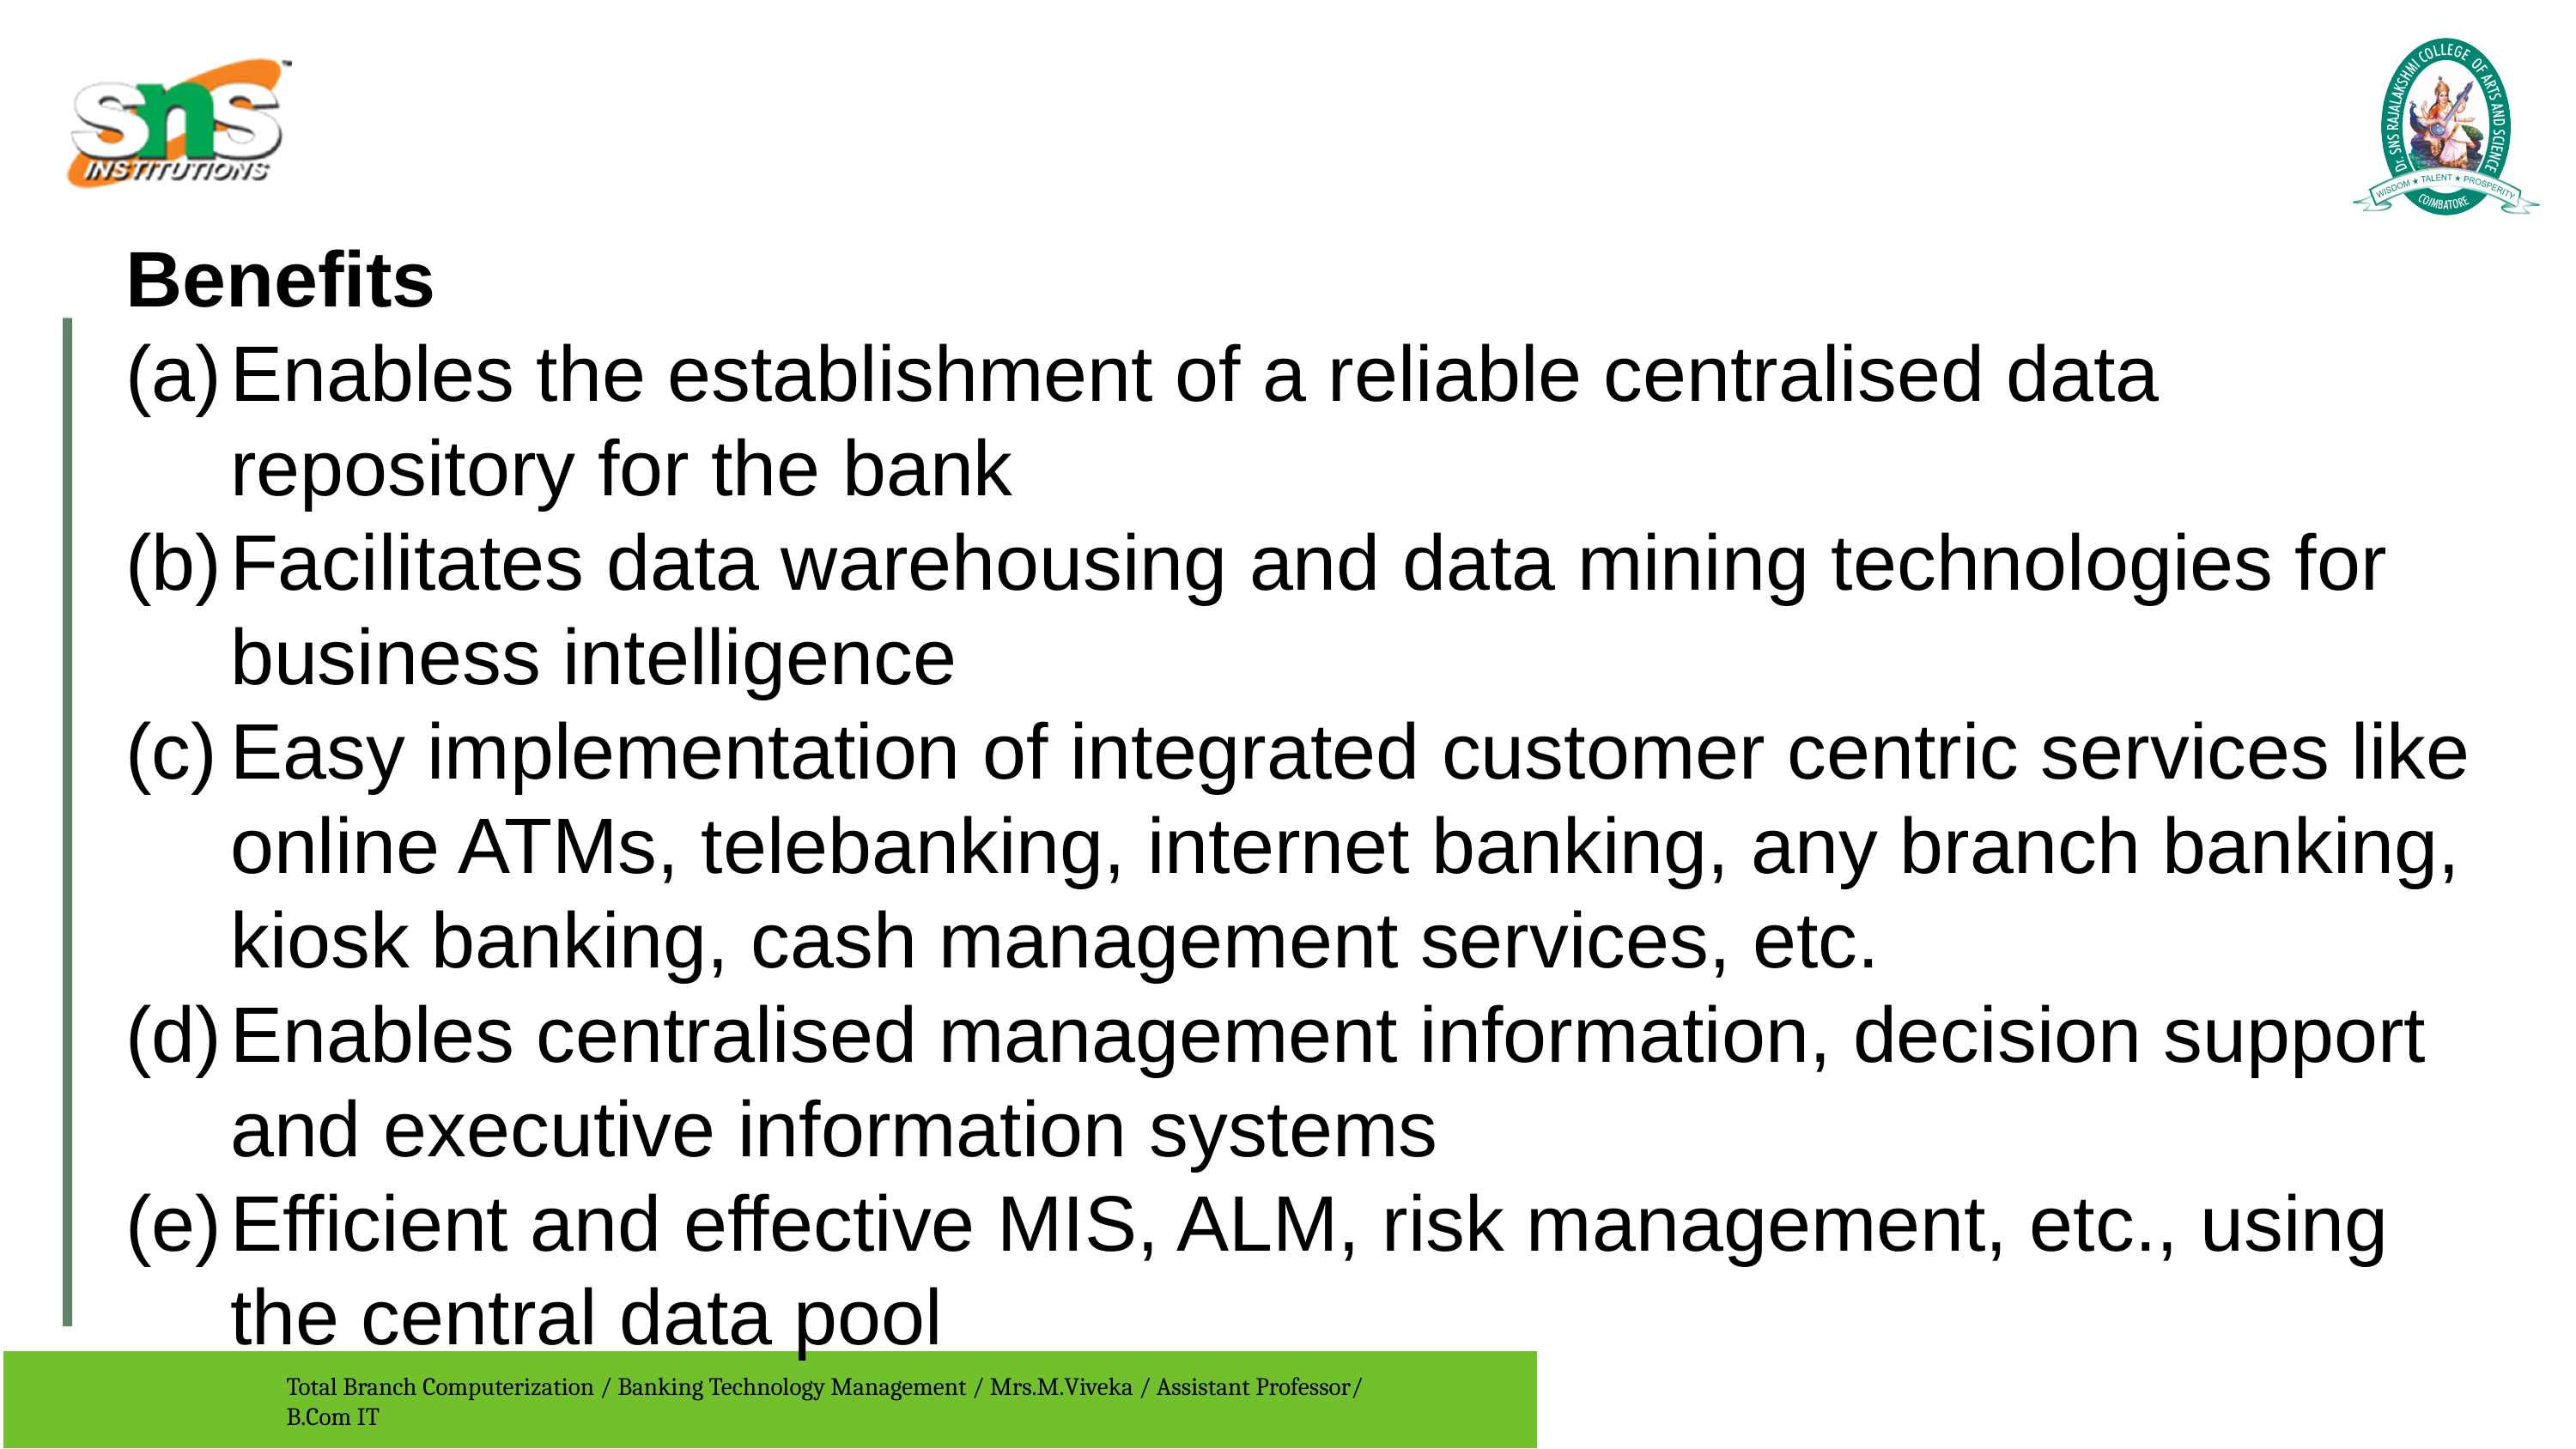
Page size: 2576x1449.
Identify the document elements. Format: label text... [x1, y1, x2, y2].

picture [2353, 38, 2540, 215]
text_box Benefits Enables the establishment of a reliable centralised data repository for the bank Facilitates data warehousing and data mining technologies for business intelligence Easy implementation of integrated customer centric services like online ATMs, telebanking, internet banking, any branch banking, kiosk banking, cash management services, etc. Enables centralised management information, decision support and executive information systems Efficient and effective MIS, ALM, risk management, etc., using the central data pool [125, 225, 2498, 1361]
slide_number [85, 1357, 386, 1410]
picture [66, 57, 292, 189]
text_box [63, 318, 73, 1327]
text_box [3, 1350, 1538, 1449]
footer Total Branch Computerization / Banking Technology Management / Mrs.M.Viveka / Assistant Professor/ B.Com IT [273, 1375, 1398, 1426]
